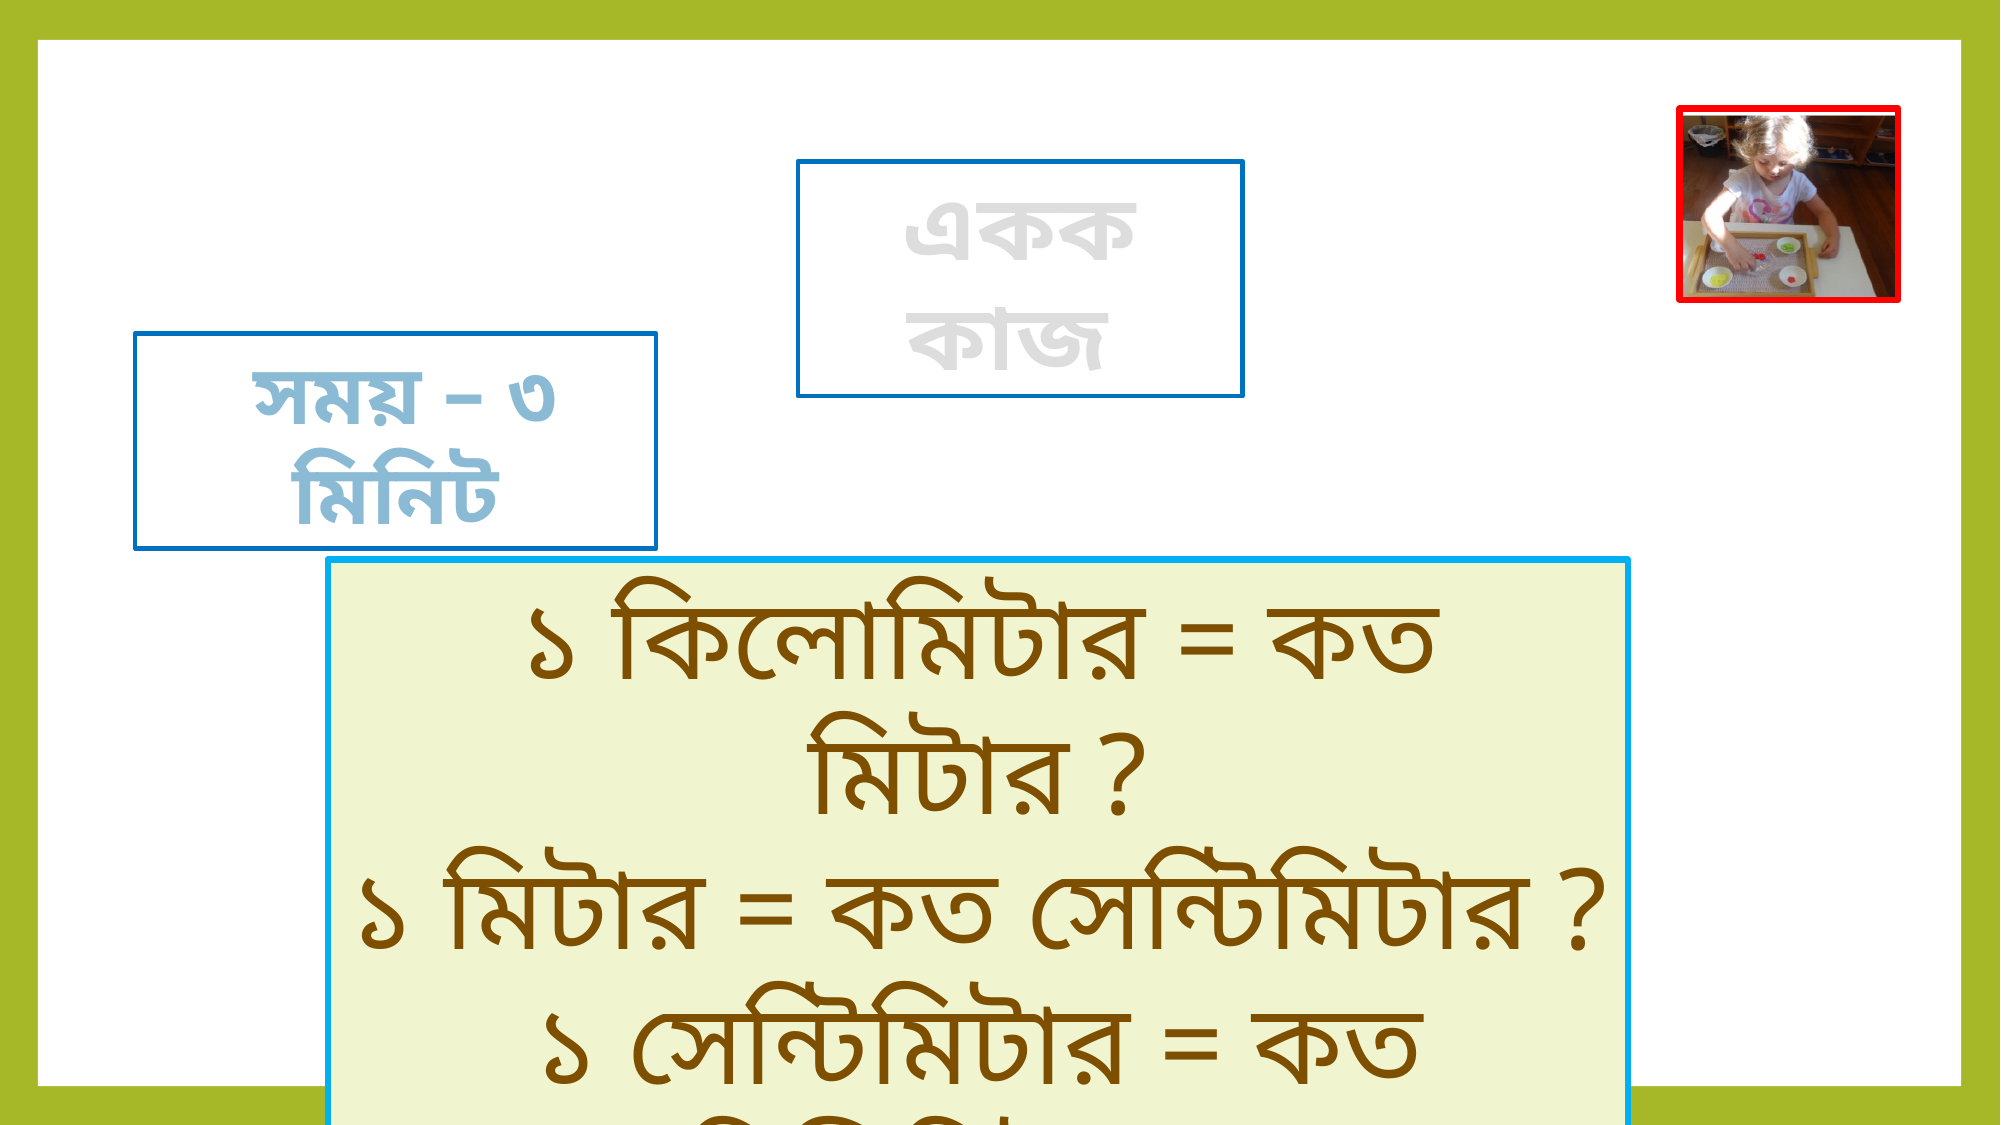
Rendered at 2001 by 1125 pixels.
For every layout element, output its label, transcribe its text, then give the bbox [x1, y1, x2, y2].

text_box সময় – ৩ মিনিট [135, 333, 657, 549]
picture [1682, 111, 1896, 297]
text_box একক কাজ [797, 161, 1243, 397]
text_box ১ কিলোমিটার = কত মিটার ? ১ মিটার = কত সেন্টিমিটার ? ১ সেন্টিমিটার = কত মিলিমিটার ? [327, 559, 1628, 1125]
